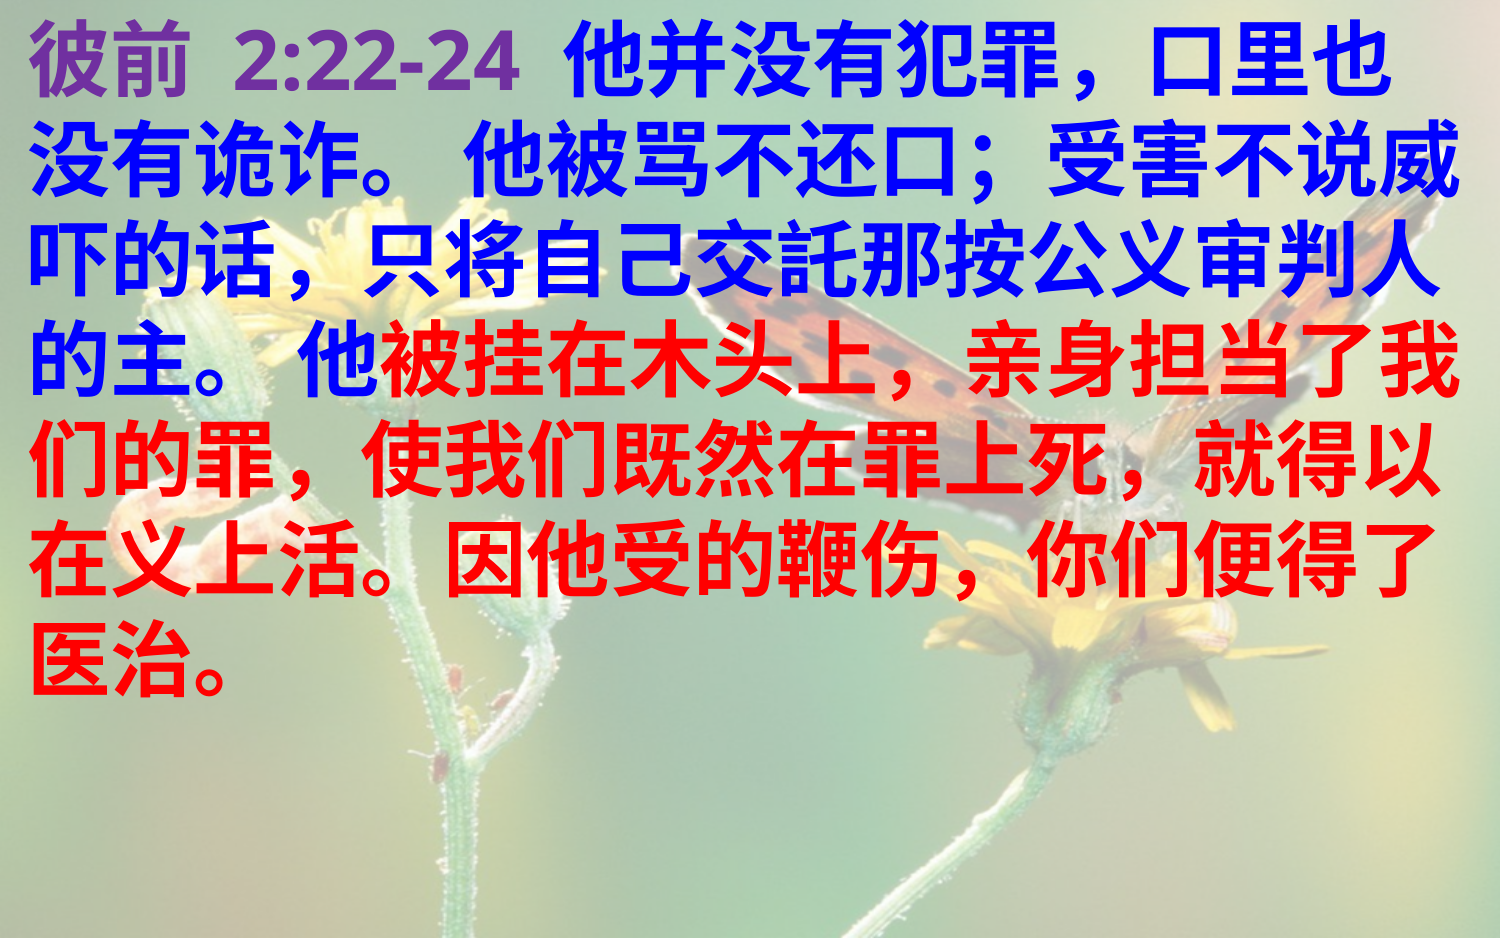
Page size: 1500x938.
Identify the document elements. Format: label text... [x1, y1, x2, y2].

text_box 彼前 2:22-24 他并没有犯罪，口里也没有诡诈。 他被骂不还口；受害不说威吓的话，只将自己交託那按公义审判人的主。 他被挂在木头上，亲身担当了我们的罪，使我们既然在罪上死，就得以在义上活。因他受的鞭伤，你们便得了医治。 [12, 0, 1488, 619]
